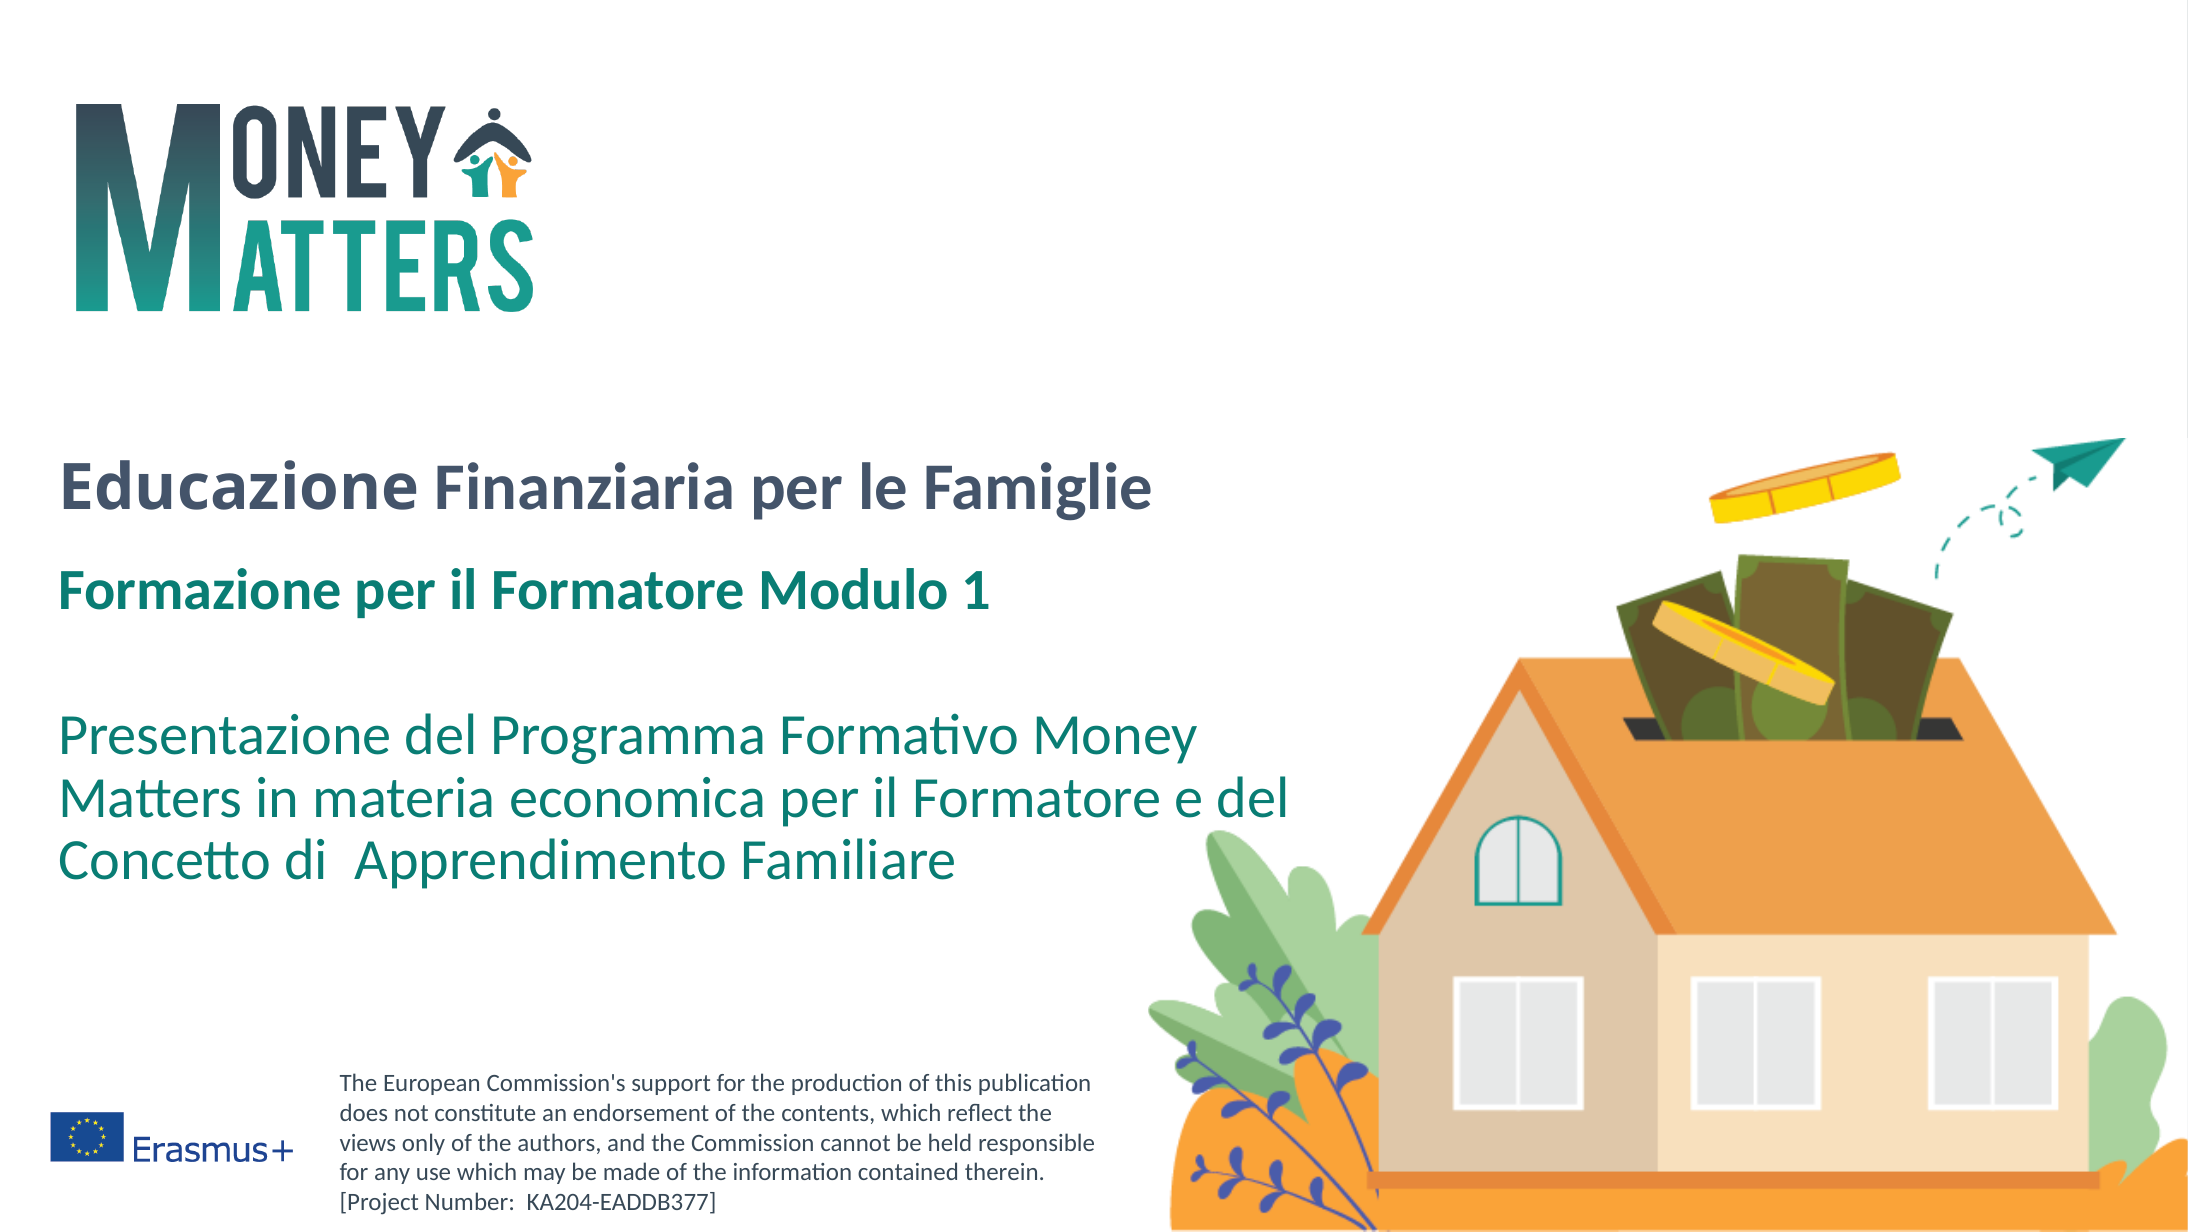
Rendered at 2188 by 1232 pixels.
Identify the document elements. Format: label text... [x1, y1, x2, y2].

picture [1148, 438, 2188, 1232]
title Educazione Finanziaria per le Famiglie [50, 375, 1203, 536]
list Formazione per il Formatore Modulo 1 Presentazione del Programma Formativo Money Matters in materia economica per il Formatore e del Concetto di Apprendimento Familiare [50, 551, 1393, 897]
picture [76, 104, 533, 312]
picture [50, 1111, 293, 1162]
